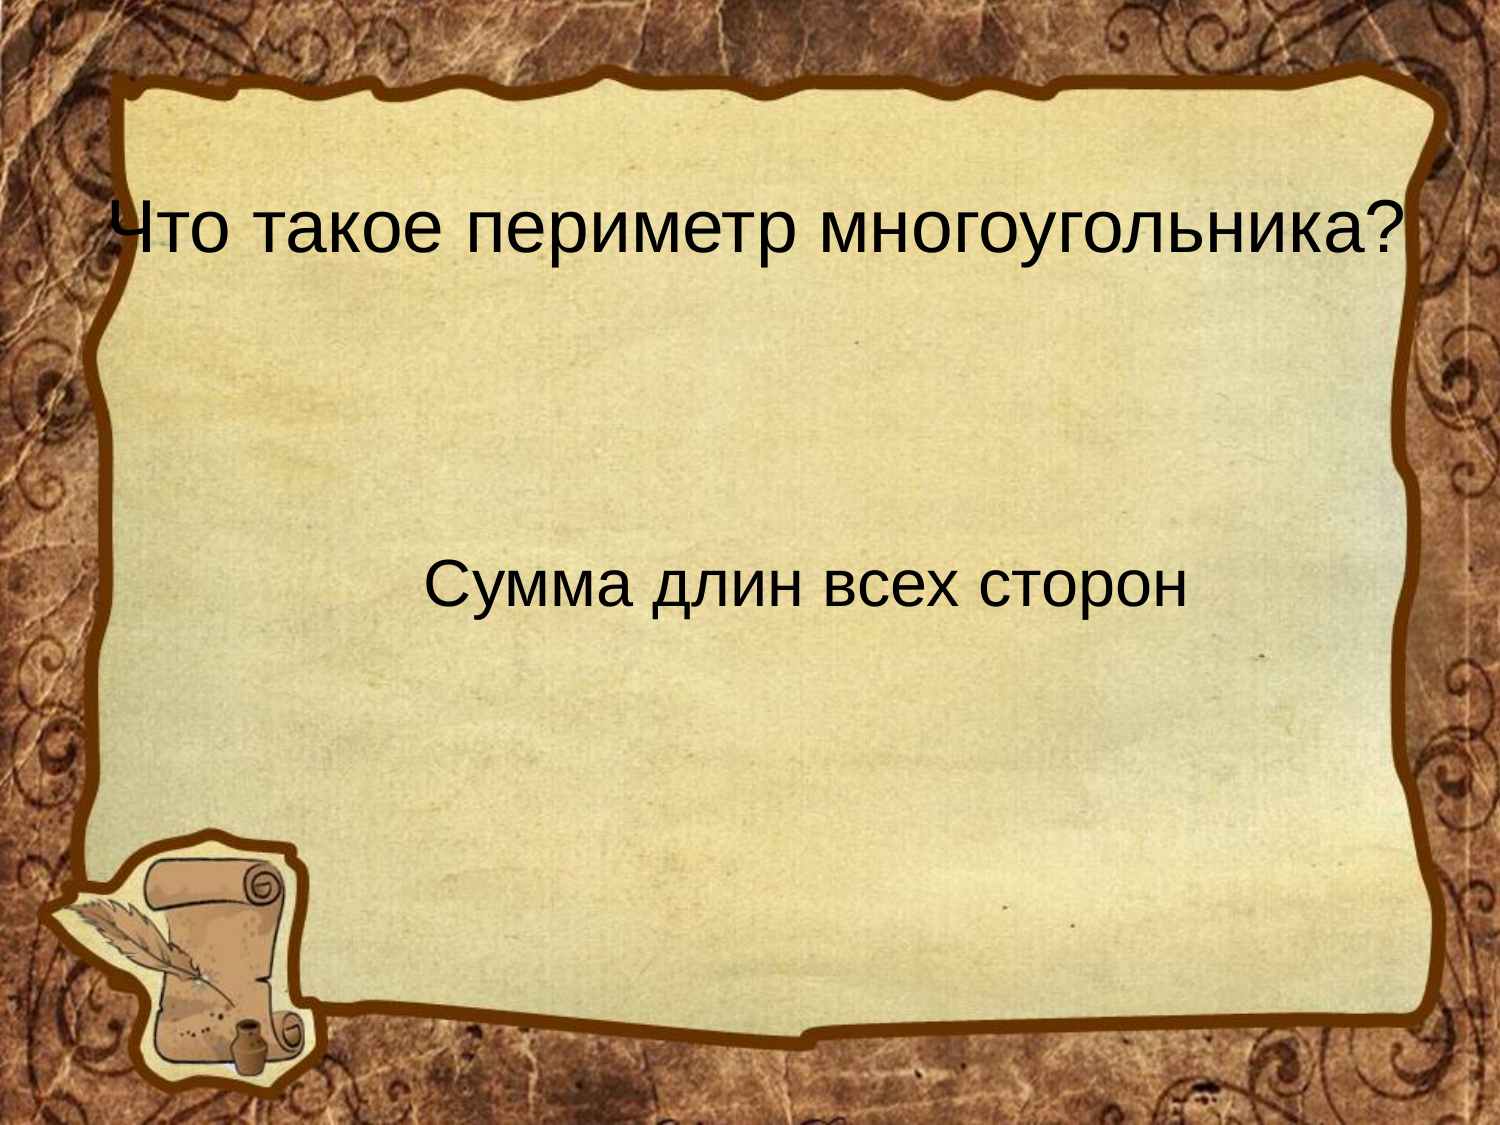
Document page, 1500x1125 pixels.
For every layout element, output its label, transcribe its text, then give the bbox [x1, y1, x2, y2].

text_box Сумма длин всех сторон [409, 532, 1205, 627]
list [74, 262, 1426, 1006]
picture [0, 0, 1500, 1125]
title Что такое периметр многоугольника? [81, 128, 1433, 317]
